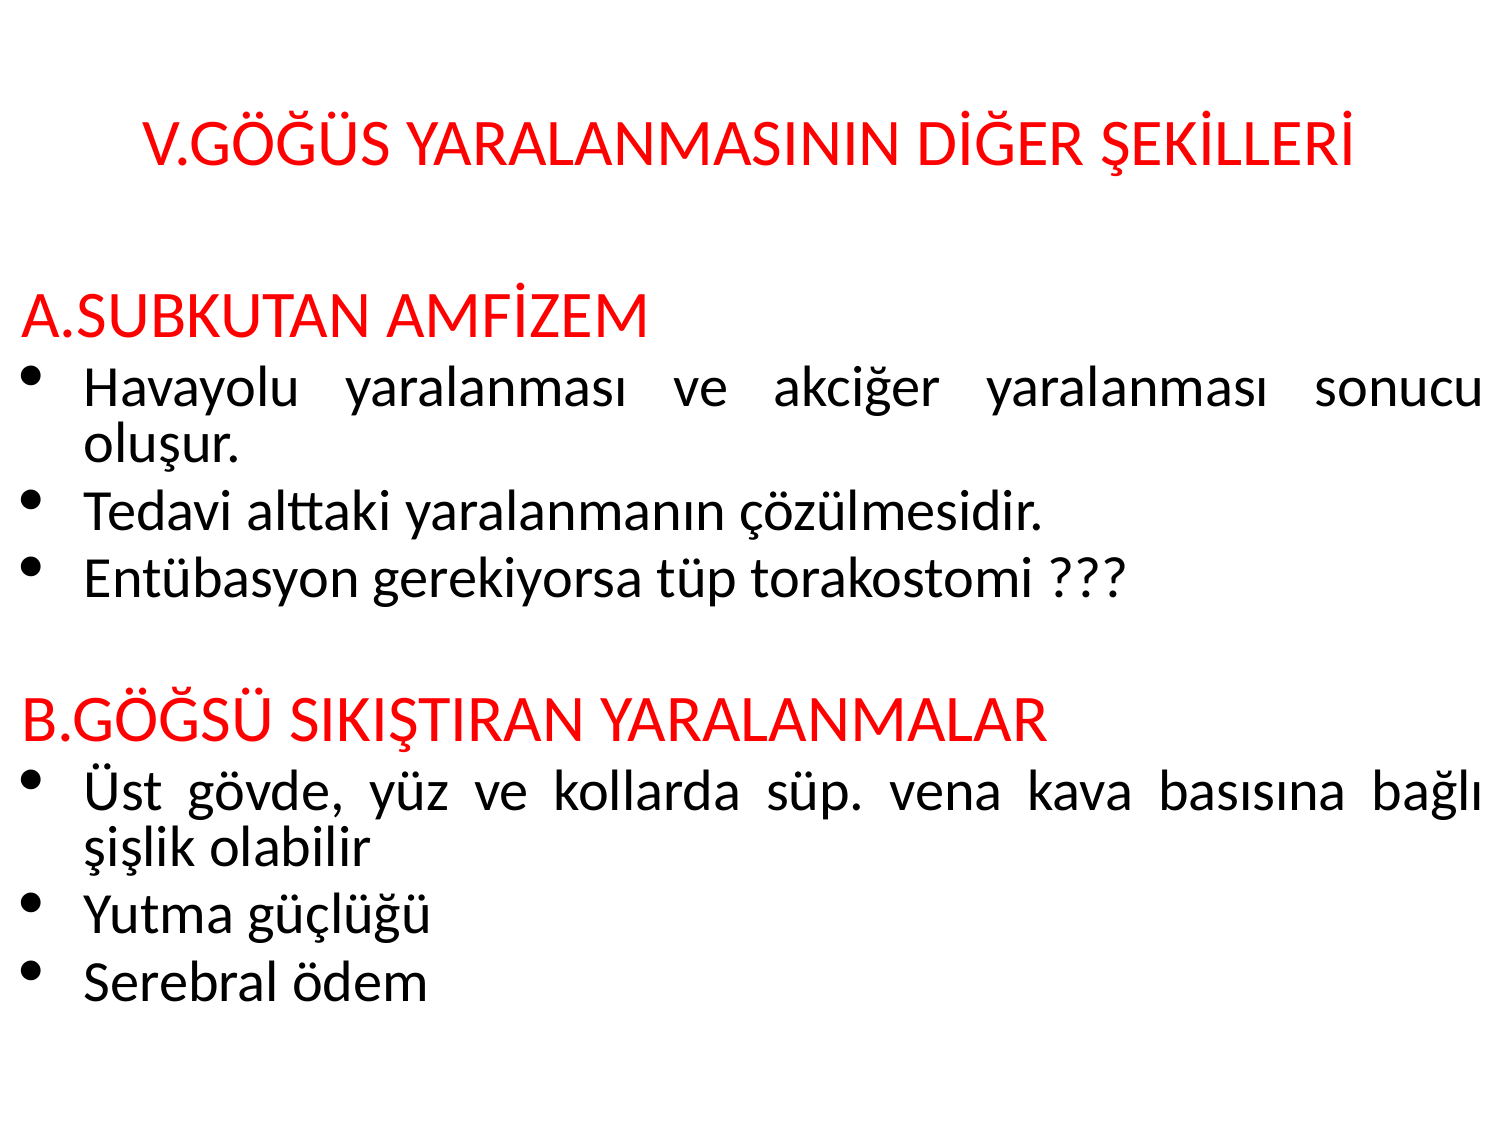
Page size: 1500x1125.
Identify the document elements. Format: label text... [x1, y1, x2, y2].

list A.SUBKUTAN AMFİZEM Havayolu yaralanması ve akciğer yaralanması sonucu oluşur. Tedavi alttaki yaralanmanın çözülmesidir. Entübasyon gerekiyorsa tüp torakostomi ??? B.GÖĞSÜ SIKIŞTIRAN YARALANMALAR Üst gövde, yüz ve kollarda süp. vena kava basısına bağlı şişlik olabilir Yutma güçlüğü Serebral ödem [0, 278, 1500, 1022]
title V.GÖĞÜS YARALANMASININ DİĞER ŞEKİLLERİ [75, 45, 1425, 233]
